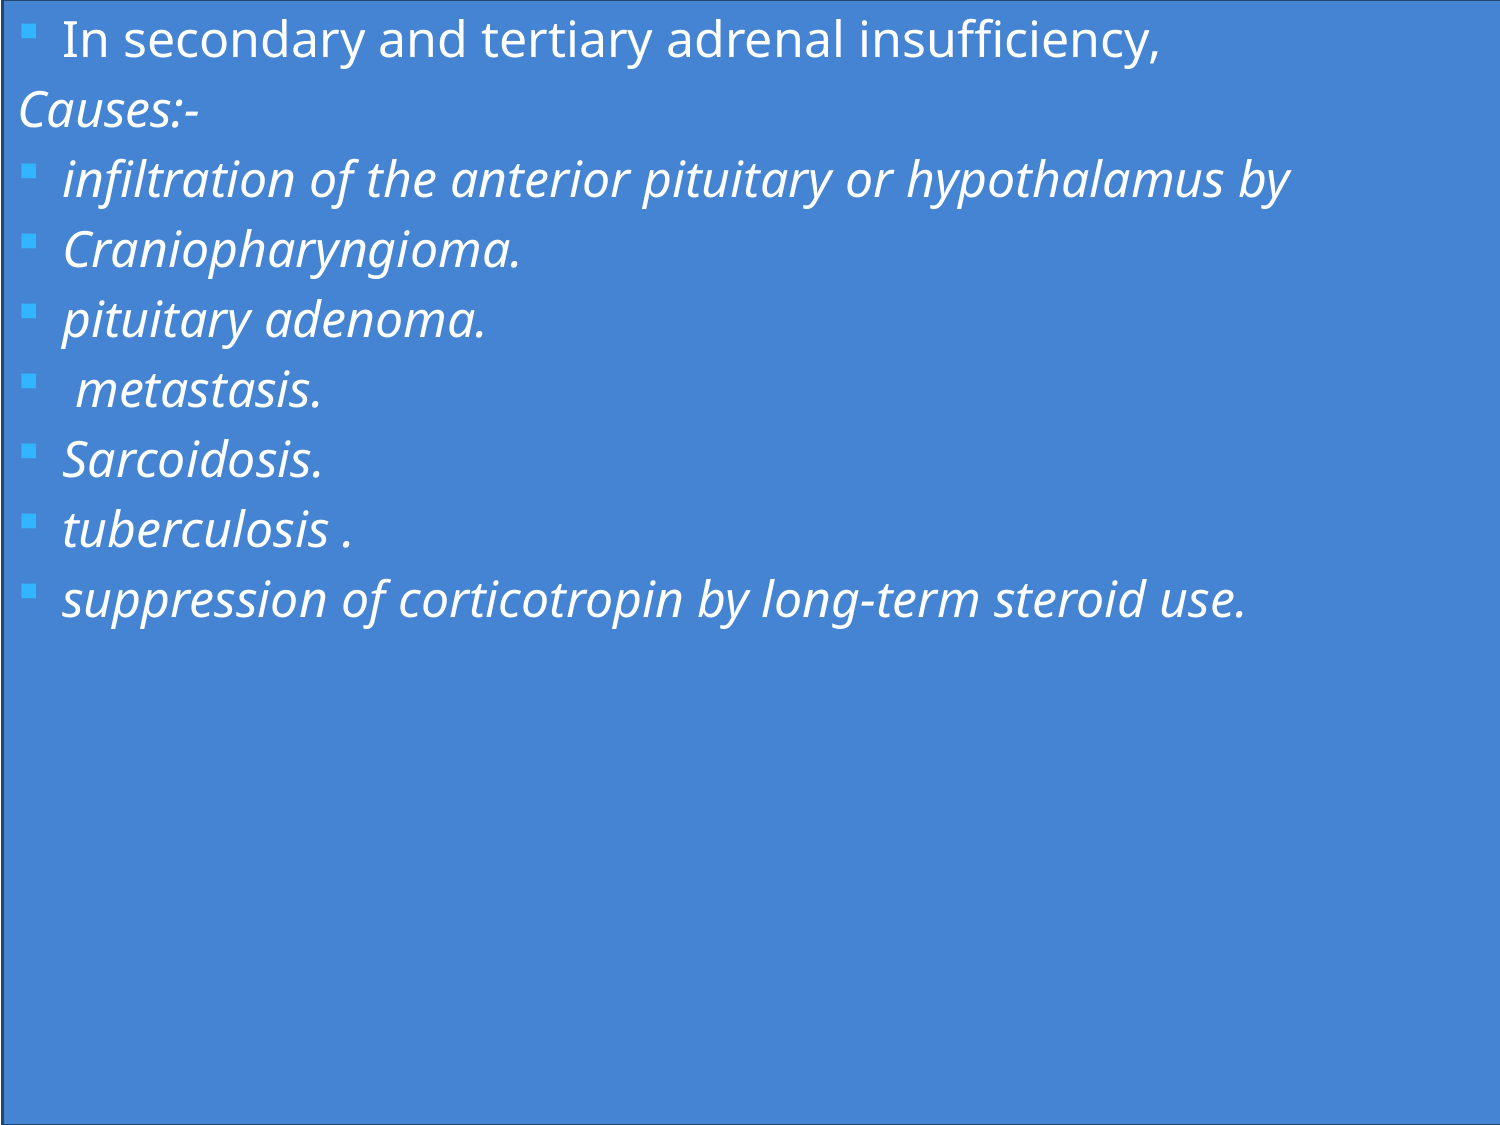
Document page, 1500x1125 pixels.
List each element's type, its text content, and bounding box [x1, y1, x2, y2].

list In secondary and tertiary adrenal insufficiency, Causes:- infiltration of the anterior pituitary or hypothalamus by Craniopharyngioma. pituitary adenoma. metastasis. Sarcoidosis. tuberculosis . suppression of corticotropin by long-term steroid use. [1, 0, 1500, 1125]
